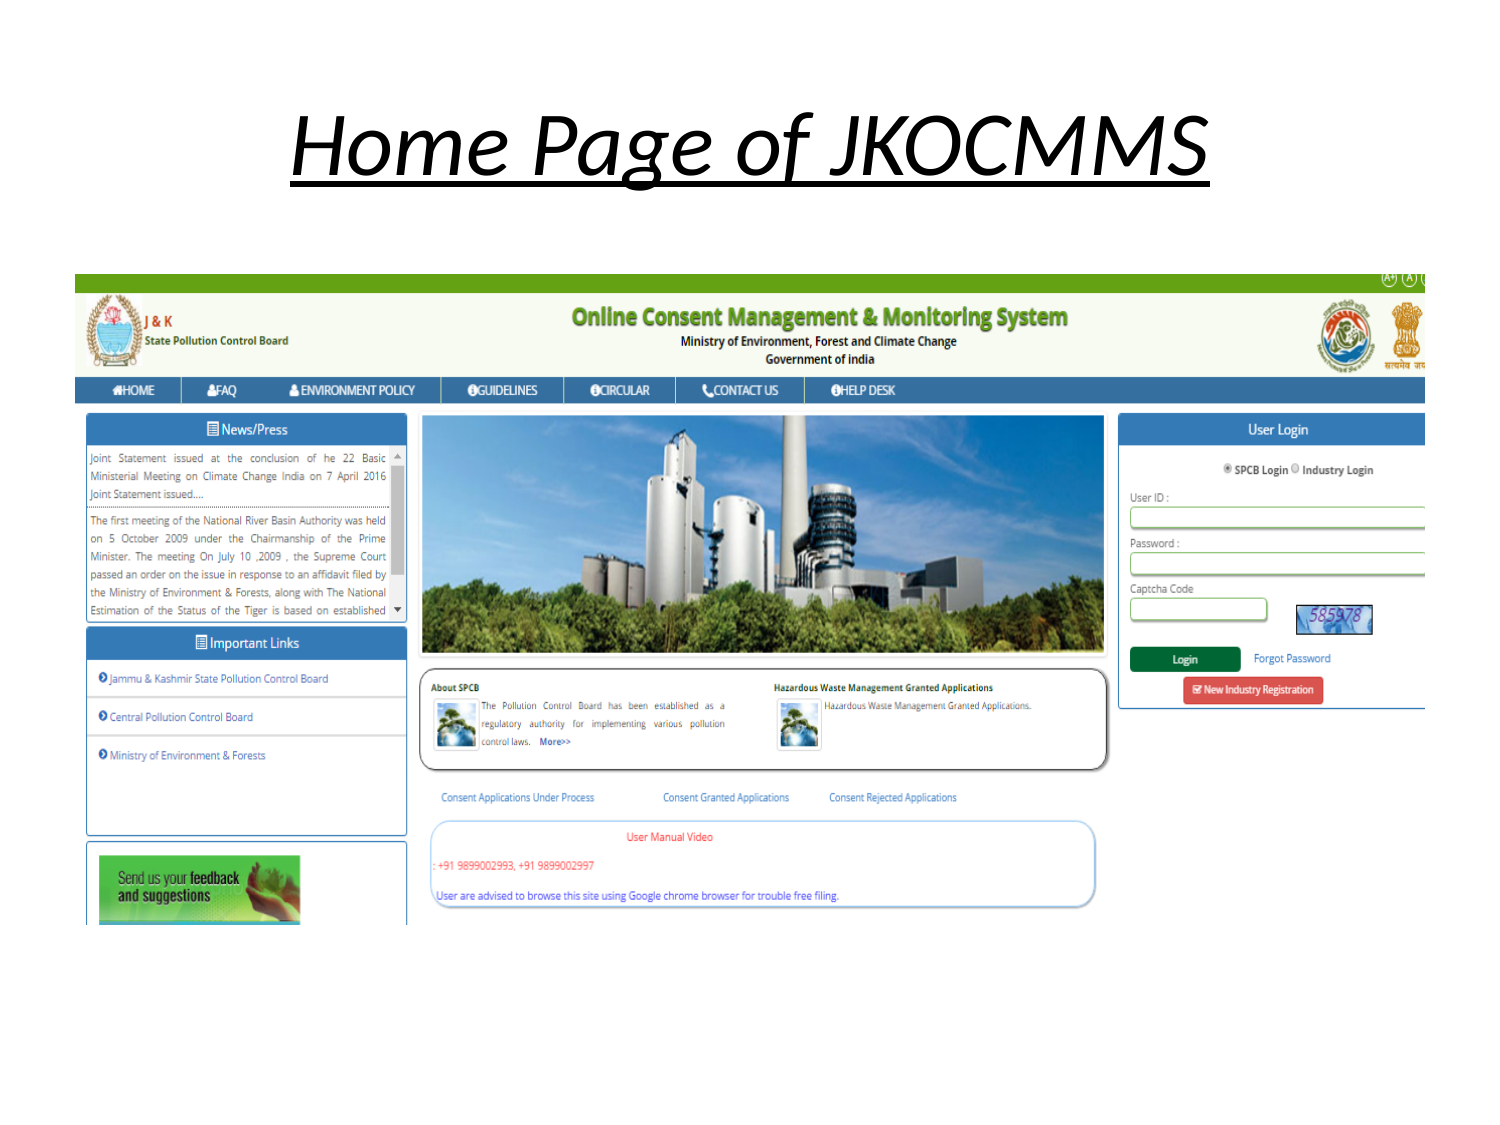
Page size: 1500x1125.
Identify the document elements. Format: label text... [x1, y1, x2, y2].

title Home Page of JKOCMMS [75, 45, 1425, 233]
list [74, 274, 1426, 926]
